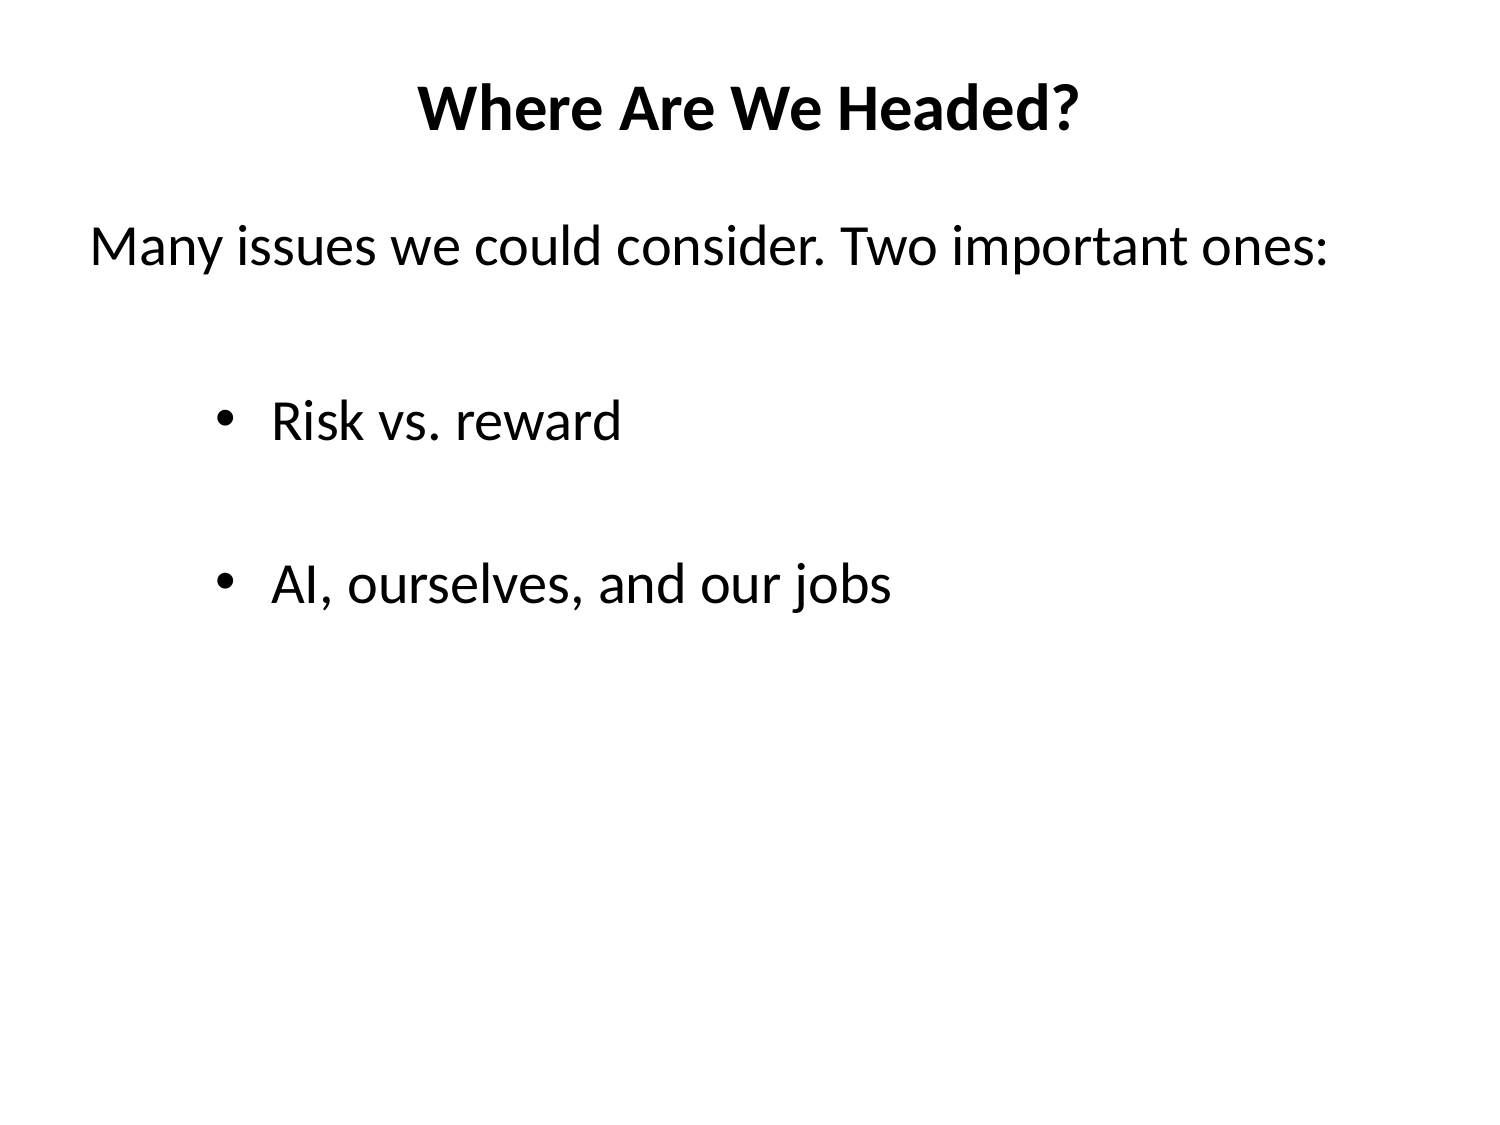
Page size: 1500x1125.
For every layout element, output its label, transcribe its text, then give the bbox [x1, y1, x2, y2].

list Risk vs. reward AI, ourselves, and our jobs [200, 375, 1425, 893]
text_box Many issues we could consider. Two important ones: [74, 200, 1425, 285]
title Where Are We Headed? [75, 45, 1425, 163]
